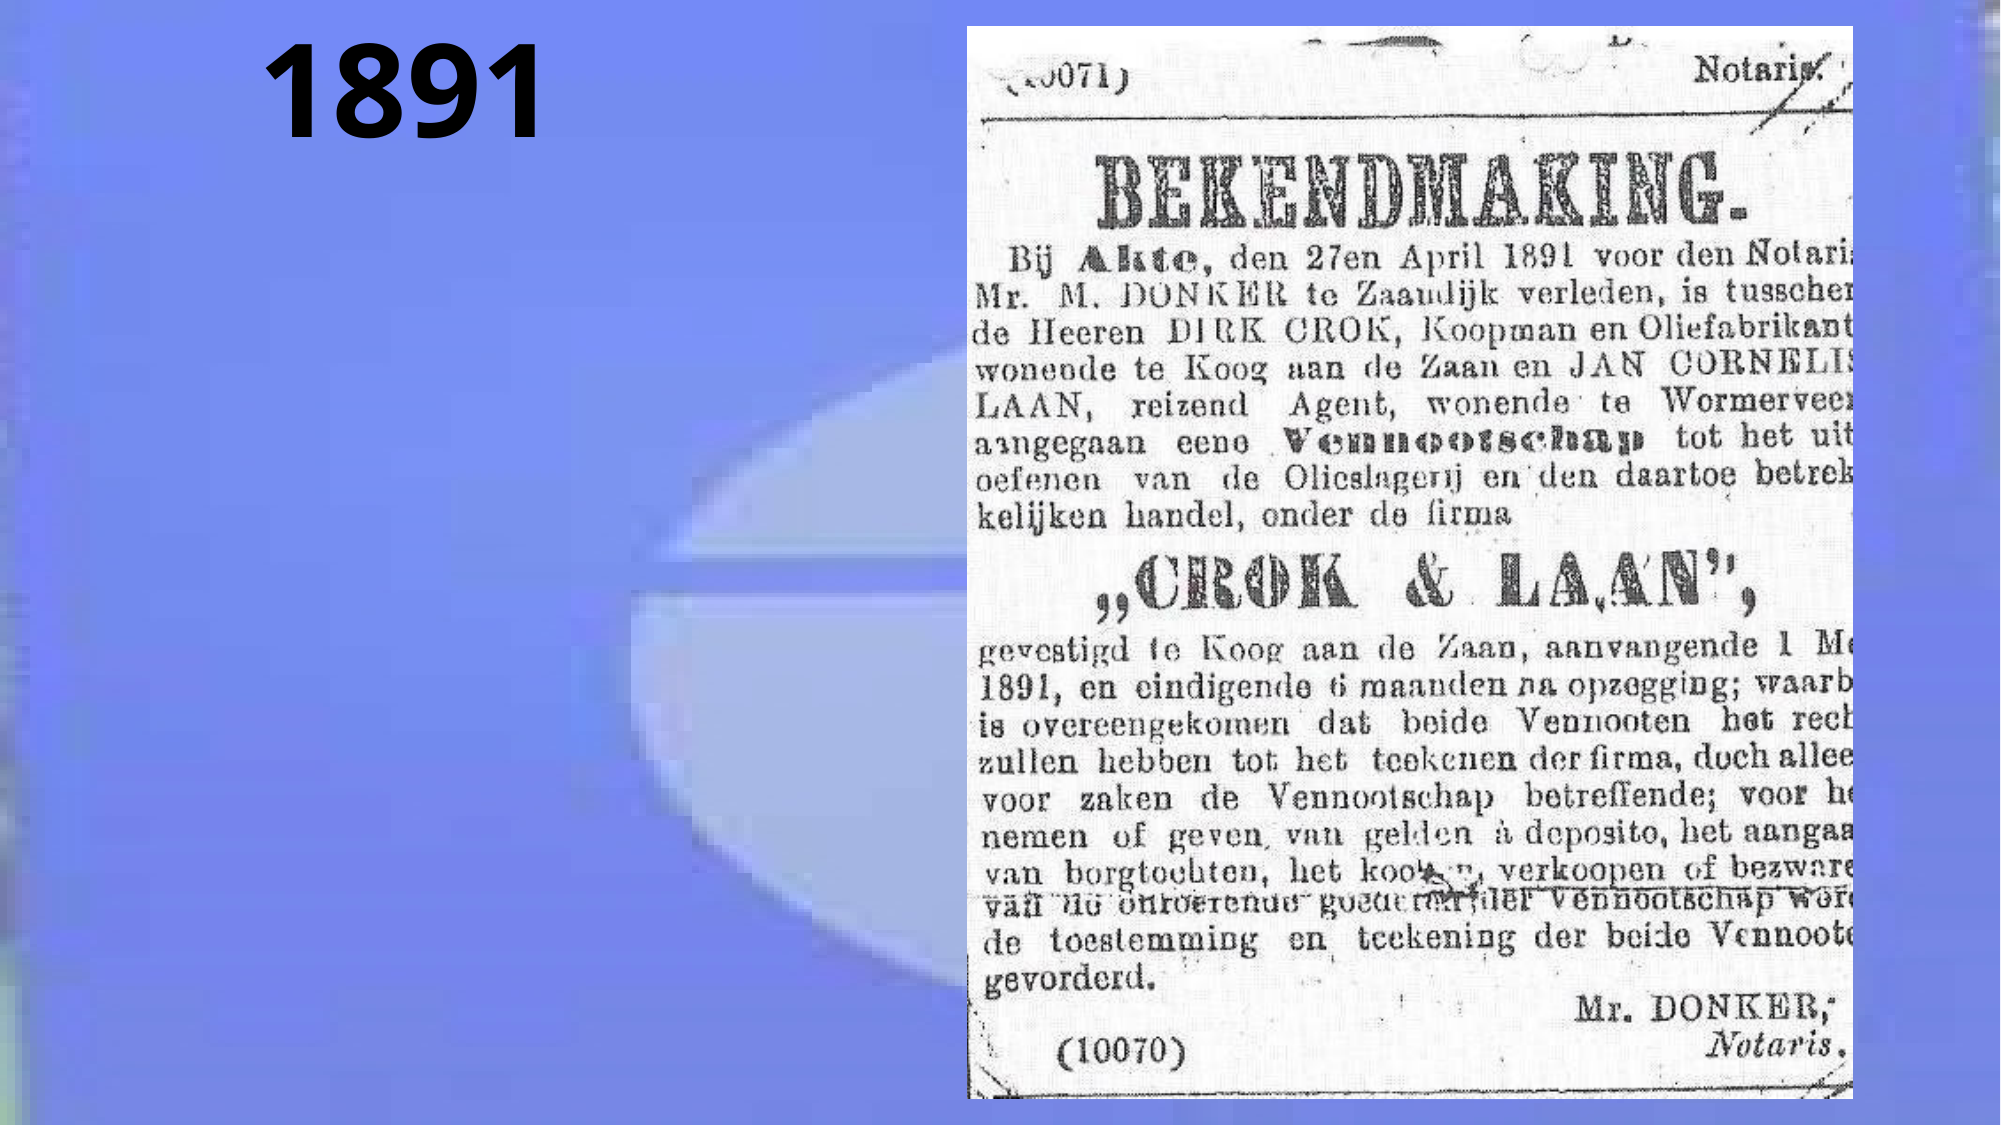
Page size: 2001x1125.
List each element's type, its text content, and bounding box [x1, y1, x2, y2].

picture [0, 0, 2001, 1125]
title 1891 [181, 2, 1907, 179]
